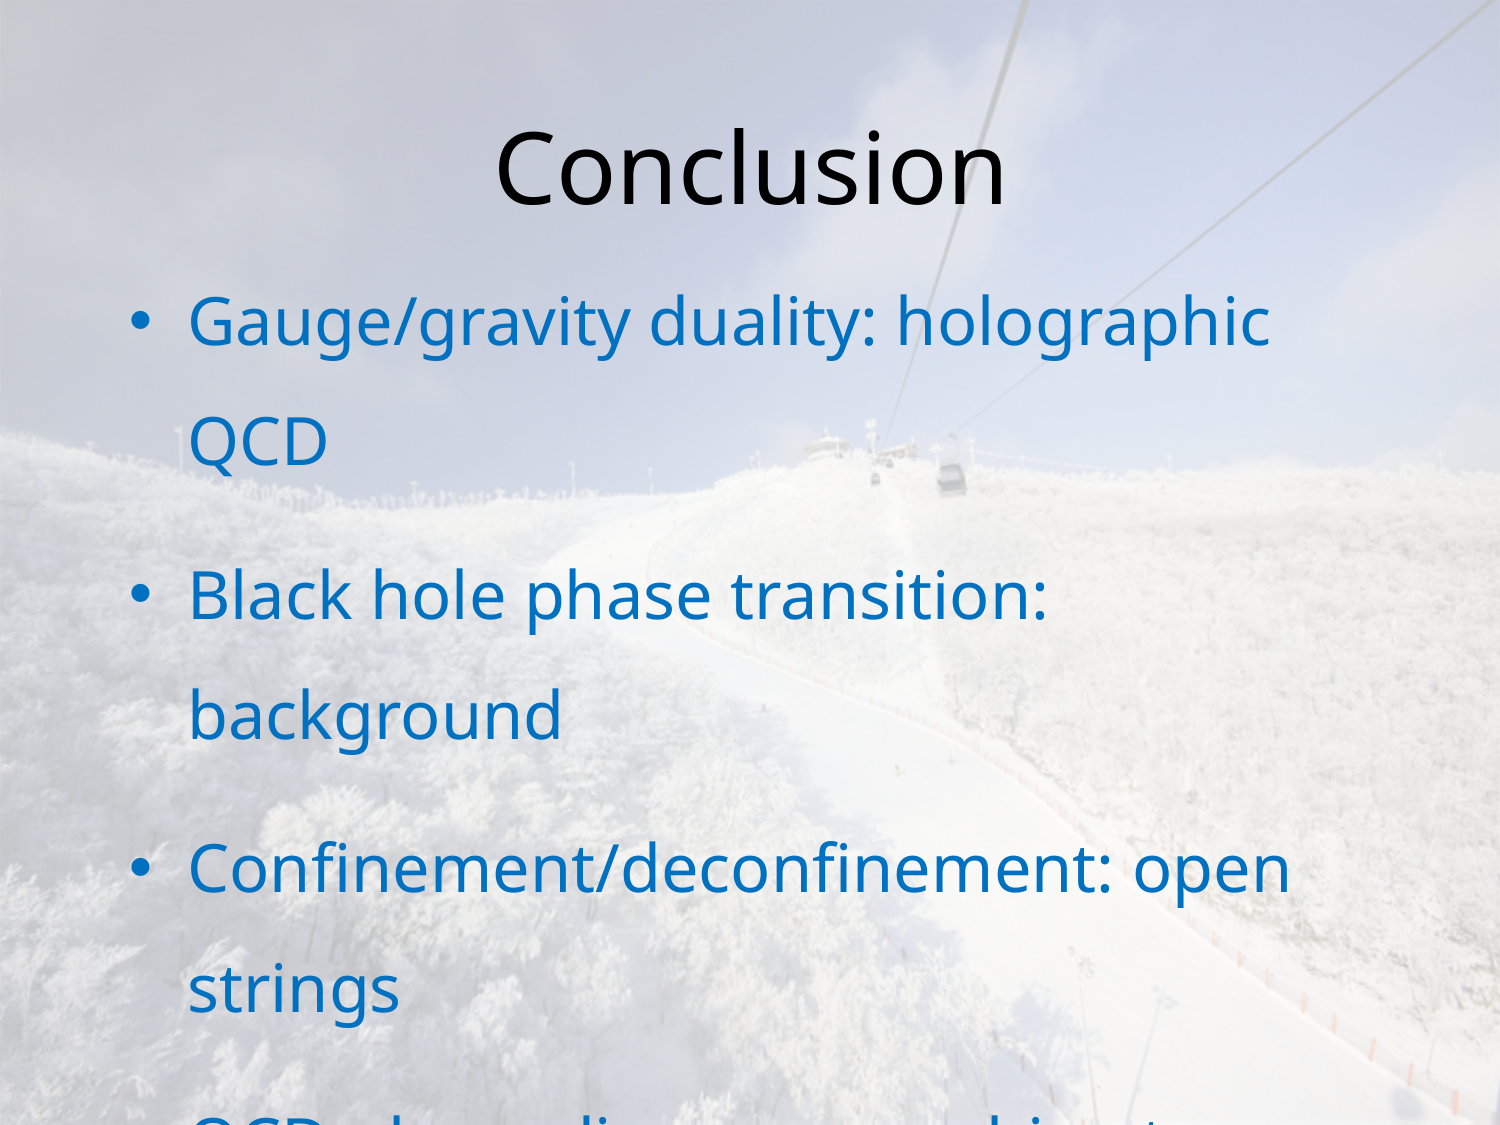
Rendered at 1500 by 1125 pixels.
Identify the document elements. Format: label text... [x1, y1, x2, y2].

title Conclusion [114, 61, 1390, 231]
text_box Gauge/gravity duality: holographic QCD Black hole phase transition: background Confinement/deconfinement: open strings QCD phase diagram: combine two effects Meson melting [114, 231, 1432, 1125]
